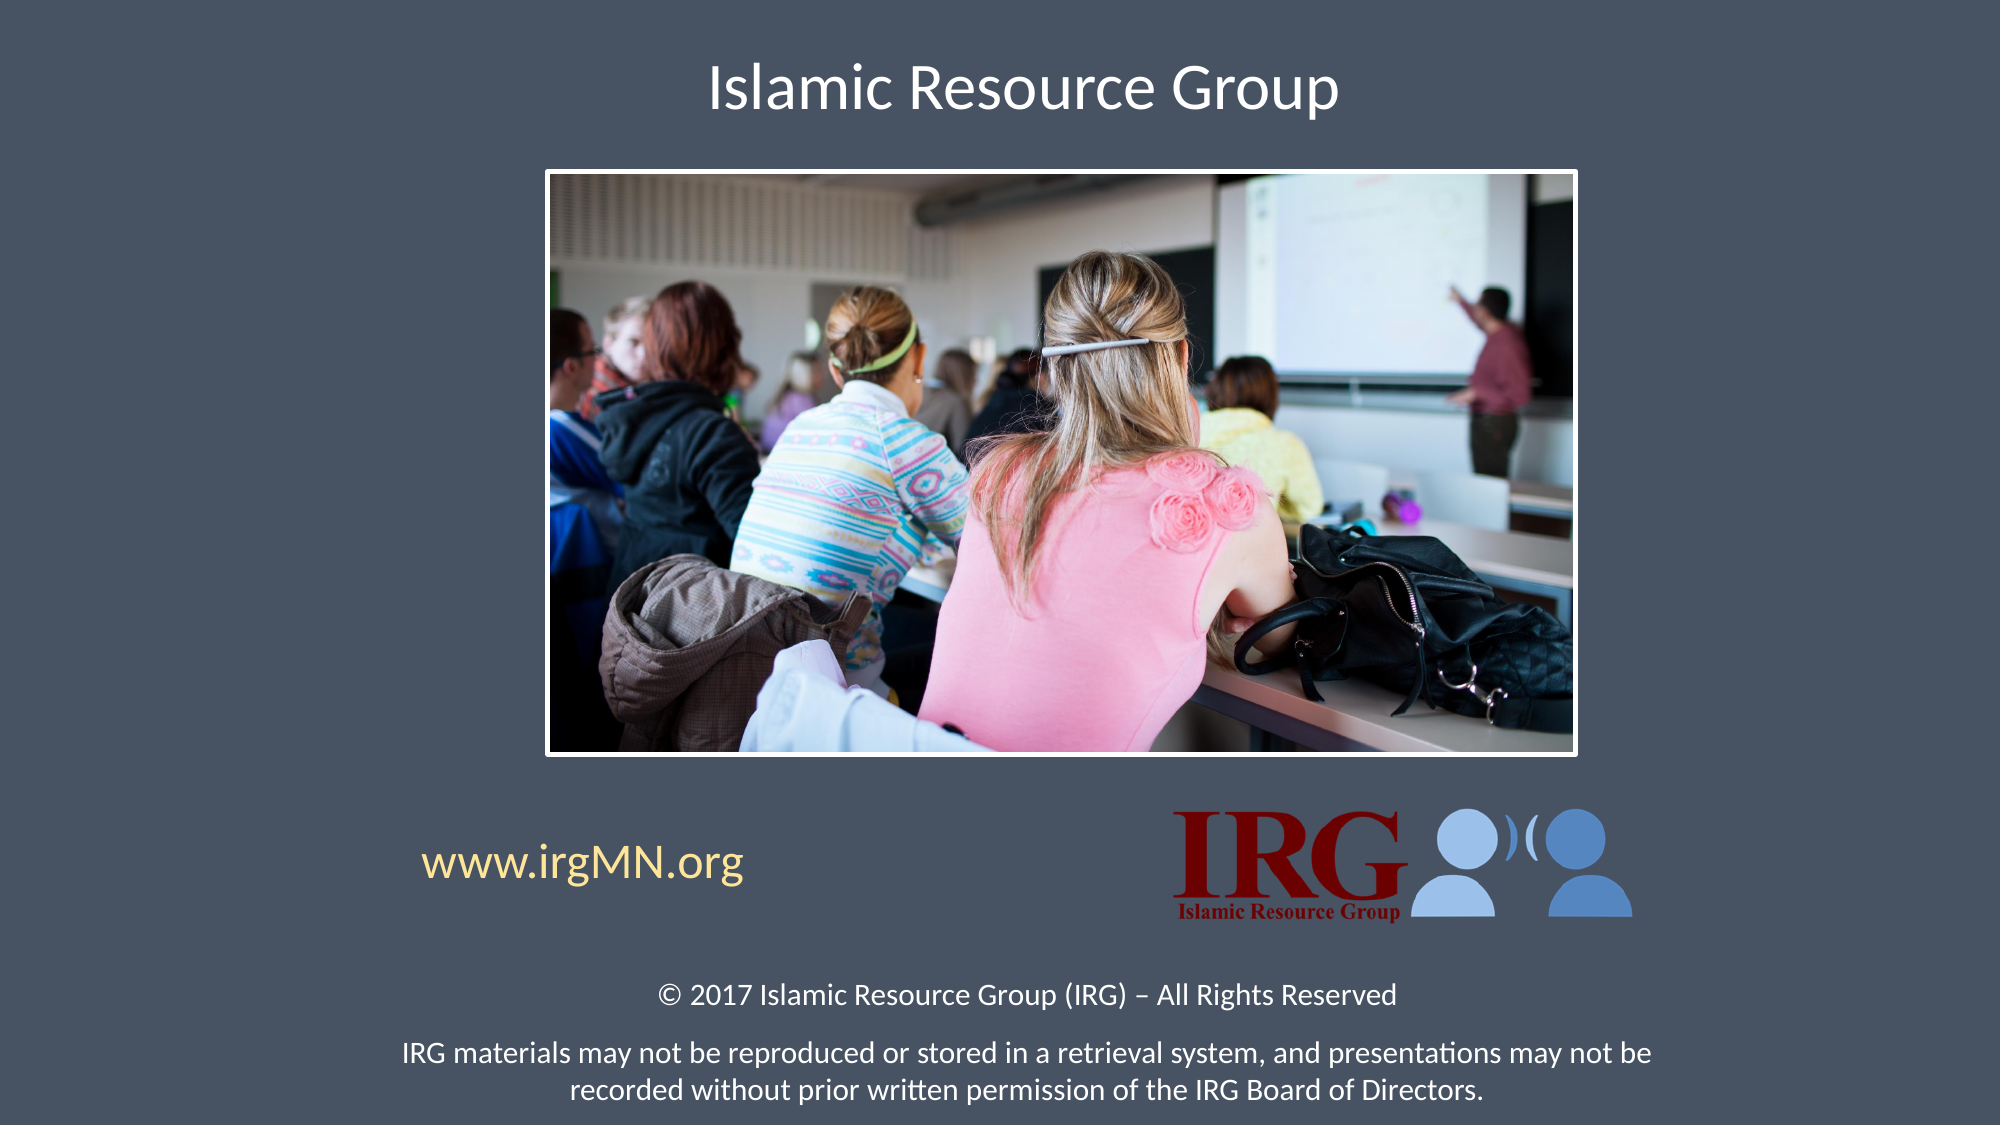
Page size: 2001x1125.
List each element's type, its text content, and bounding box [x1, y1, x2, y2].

list © 2017 Islamic Resource Group (IRG) – All Rights Reserved IRG materials may not be reproduced or stored in a retrieval system, and presentations may not be recorded without prior written permission of the IRG Board of Directors. [381, 966, 1675, 1125]
picture [549, 173, 1574, 753]
picture [1165, 803, 1645, 925]
text_box www.irgMN.org [406, 821, 762, 897]
text_box Islamic Resource Group [692, 34, 1364, 131]
